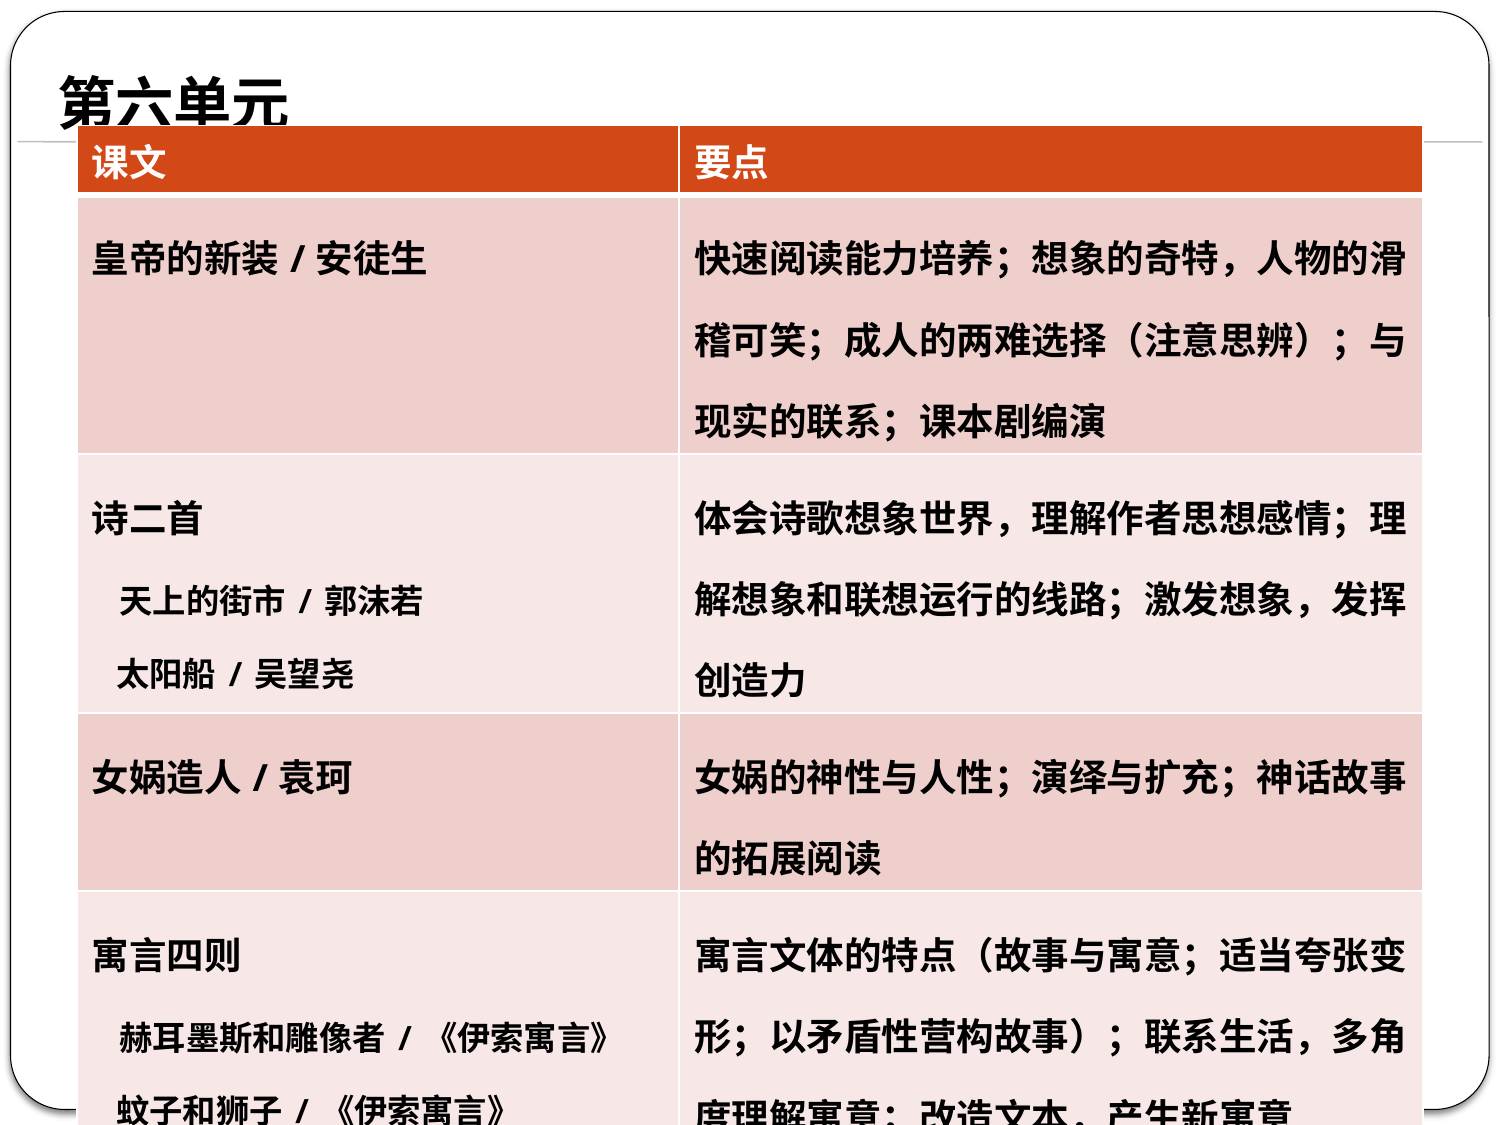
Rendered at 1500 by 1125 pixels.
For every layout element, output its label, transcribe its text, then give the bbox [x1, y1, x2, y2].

table_cell 快速阅读能力培养；想象的奇特，人物的滑稽可笑；成人的两难选择（注意思辨）；与现实的联系；课本剧编演 [680, 198, 1422, 453]
table_cell 女娲的神性与人性；演绎与扩充；神话故事的拓展阅读 [680, 714, 1422, 890]
text_box 第六单元 [42, 61, 1030, 142]
table_cell 体会诗歌想象世界，理解作者思想感情；理解想象和联想运行的线路；激发想象，发挥创造力 [680, 455, 1422, 712]
table_header 课文 [78, 126, 678, 192]
table_header 要点 [680, 126, 1422, 192]
table_cell 女娲造人/袁珂 [78, 714, 678, 890]
table_cell 皇帝的新装/安徒生 [78, 198, 678, 453]
table_cell 诗二首 天上的街市/郭沫若 太阳船/吴望尧 [78, 455, 678, 712]
table_cell 寓言四则 赫耳墨斯和雕像者/《伊索寓言》 蚊子和狮子/《伊索寓言》 穿井得一人/《吕氏春秋》 杞人忧天/《列子》 [78, 892, 678, 1125]
table_cell 寓言文体的特点（故事与寓意；适当夸张变形；以矛盾性营构故事）；联系生活，多角度理解寓意；改造文本，产生新寓意 [680, 892, 1422, 1125]
